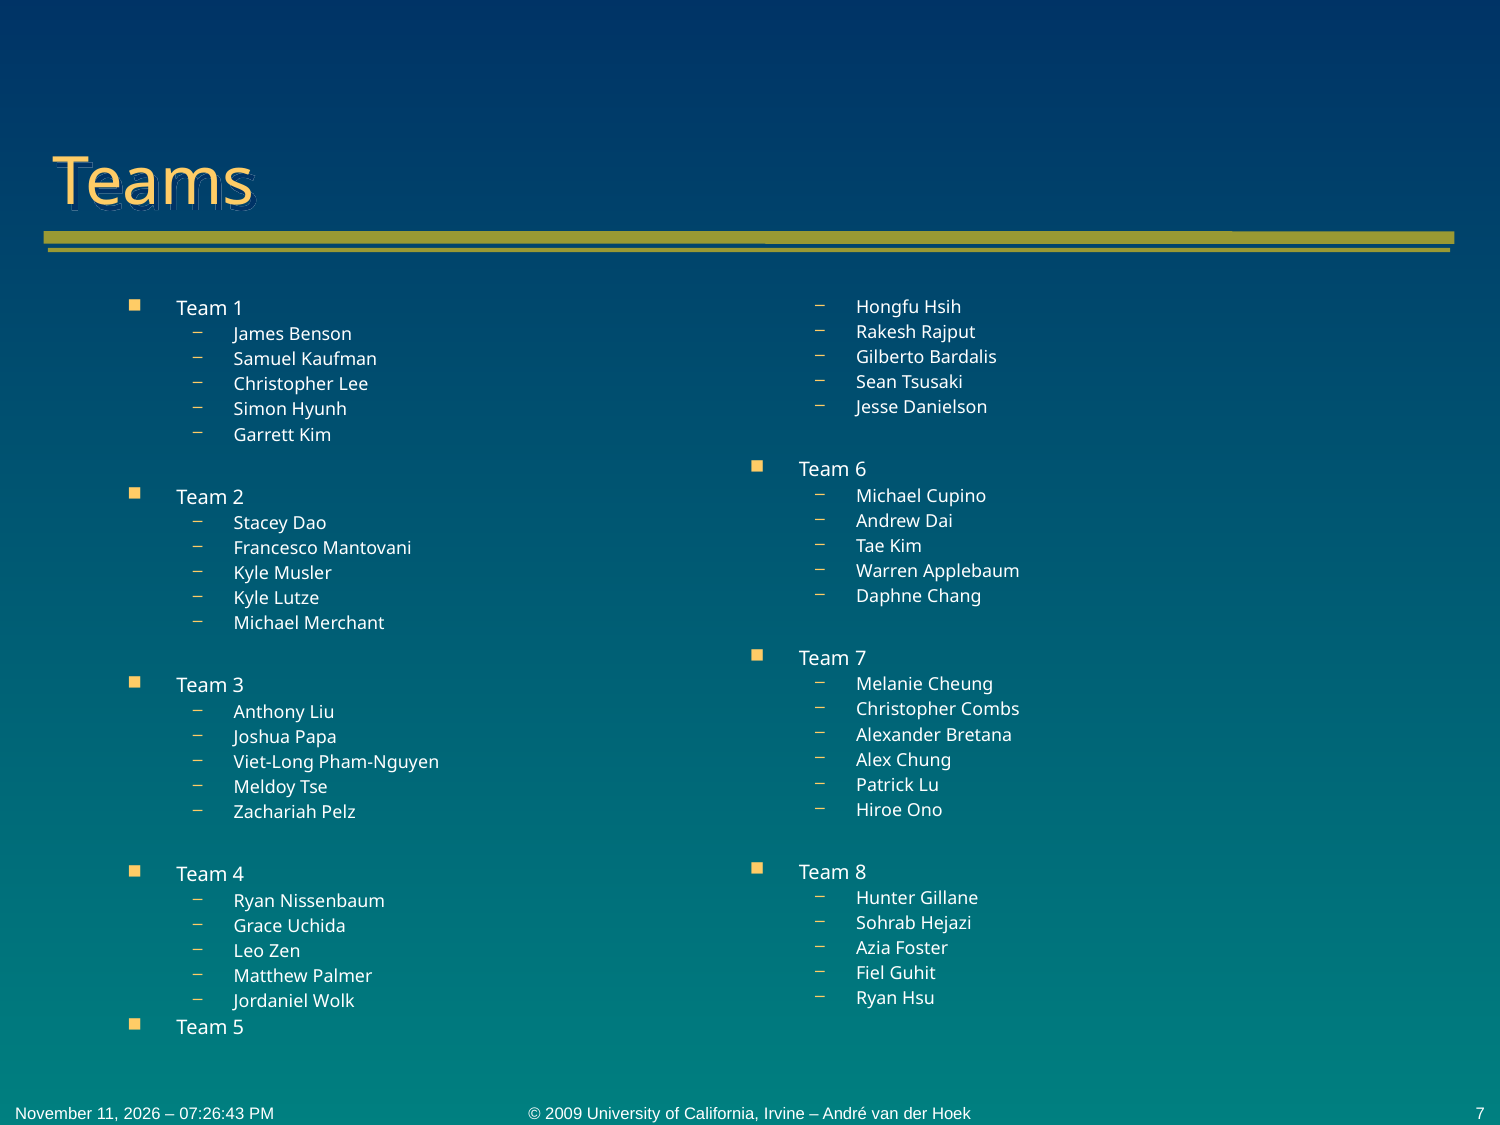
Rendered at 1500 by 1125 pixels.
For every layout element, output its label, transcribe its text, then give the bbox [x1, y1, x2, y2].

list Team 1 James Benson Samuel Kaufman Christopher Lee Simon Hyunh Garrett Kim Team 2 Stacey Dao Francesco Mantovani Kyle Musler Kyle Lutze Michael Merchant Team 3 Anthony Liu Joshua Papa Viet-Long Pham-Nguyen Meldoy Tse Zachariah Pelz Team 4 Ryan Nissenbaum Grace Uchida Leo Zen Matthew Palmer Jordaniel Wolk Team 5 Hongfu Hsih Rakesh Rajput Gilberto Bardalis Sean Tsusaki Jesse Danielson Team 6 Michael Cupino Andrew Dai Tae Kim Warren Applebaum Daphne Chang Team 7 Melanie Cheung Christopher Combs Alexander Bretana Alex Chung Patrick Lu Hiroe Ono Team 8 Hunter Gillane Sohrab Hejazi Azia Foster Fiel Guhit Ryan Hsu [111, 287, 1388, 1063]
title Teams [37, 43, 1451, 226]
footer © 2009 University of California, Irvine – André van der Hoek [313, 1099, 1187, 1125]
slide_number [0, 1099, 313, 1125]
slide_number 7 [1187, 1099, 1500, 1125]
